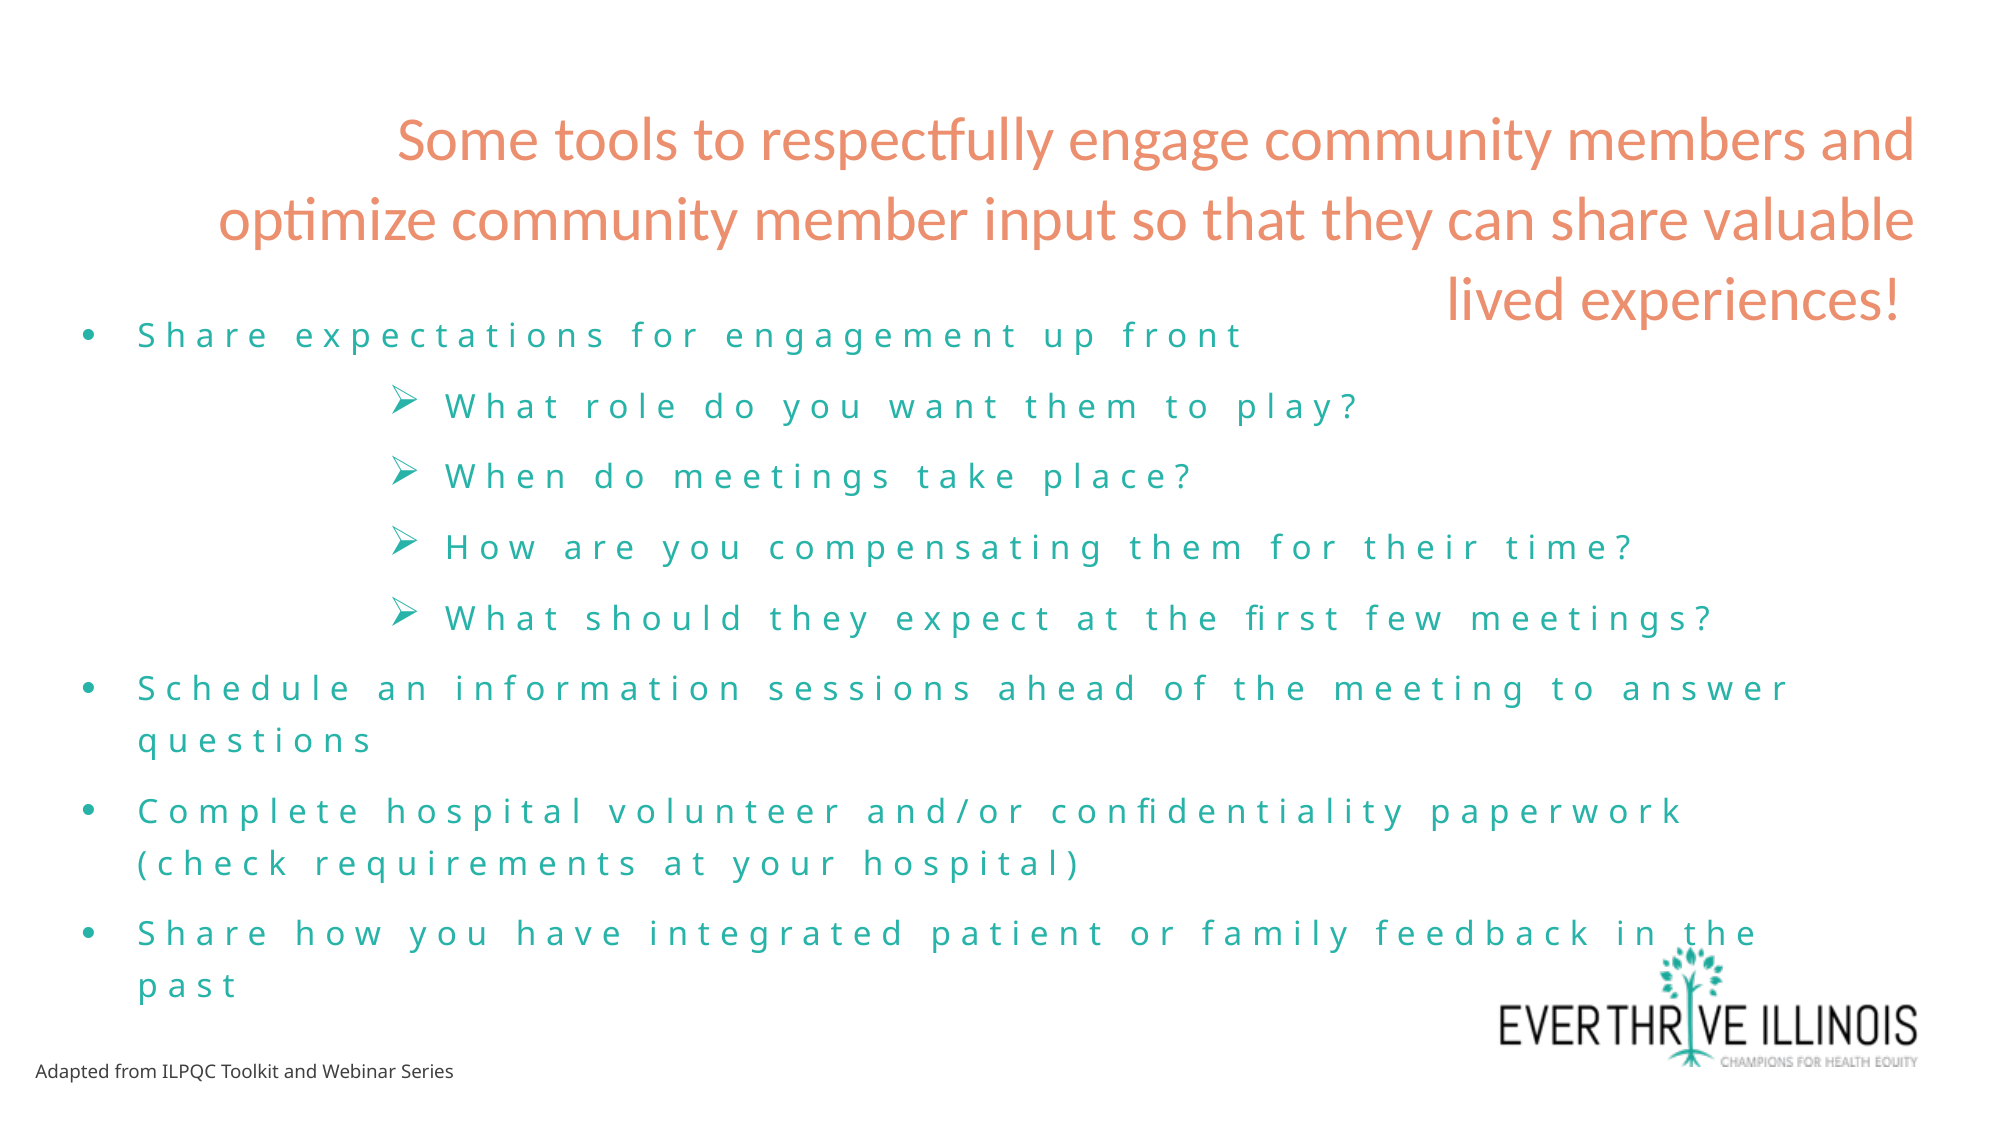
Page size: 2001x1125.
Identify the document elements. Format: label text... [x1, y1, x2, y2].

text_box Adapted from ILPQC Toolkit and Webinar Series [31, 1055, 458, 1087]
picture [1496, 940, 1924, 1067]
title Some tools to respectfully engage community members and optimize community member input so that they can share valuable lived experiences! [163, 83, 1927, 328]
subtitle Share expectations for engagement up front What role do you want them to play? When do meetings take place? How are you compensating them for their time? What should they expect at the first few meetings? Schedule an information sessions ahead of the meeting to answer questions Complete hospital volunteer and/or confidentiality paperwork (check requirements at your hospital) Share how you have integrated patient or family feedback in the past [76, 297, 1861, 990]
